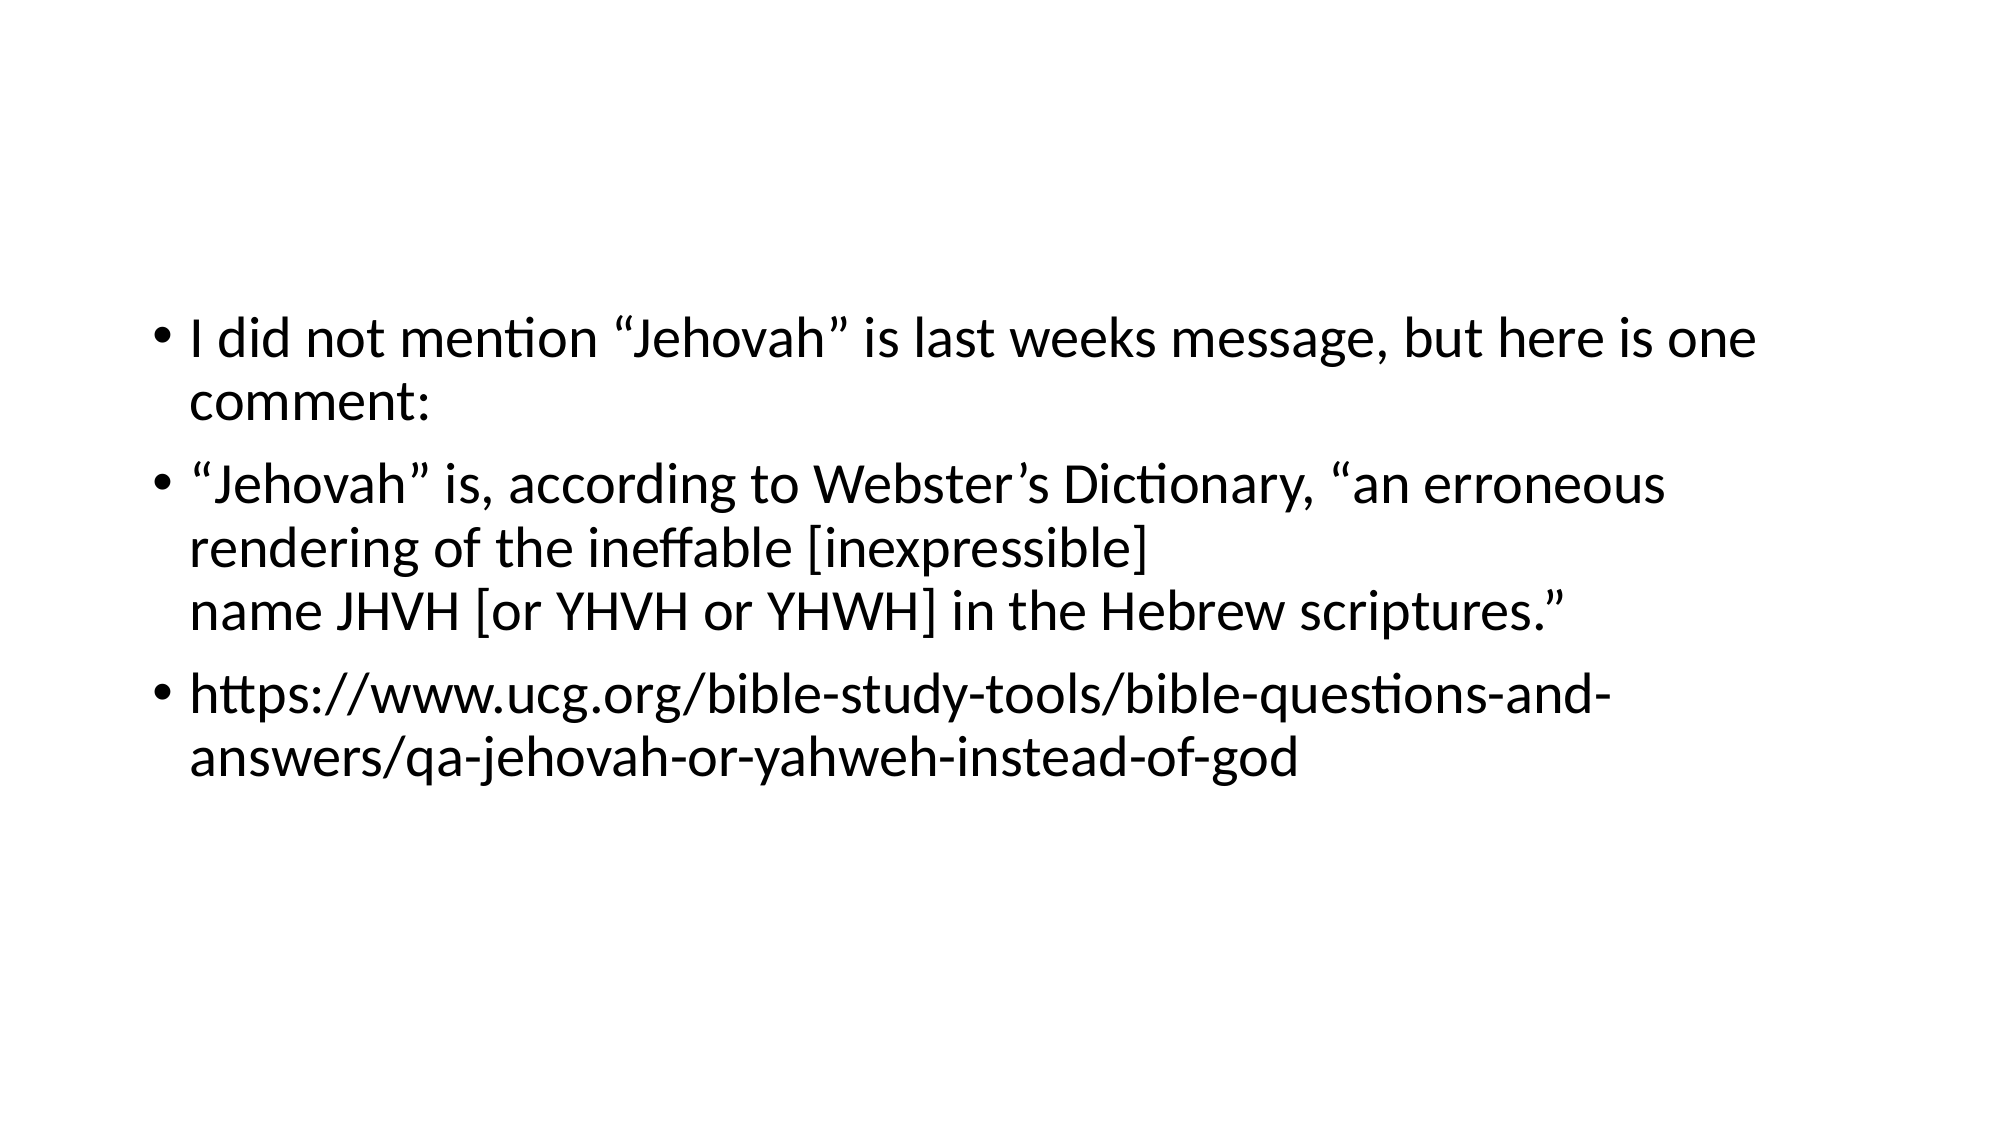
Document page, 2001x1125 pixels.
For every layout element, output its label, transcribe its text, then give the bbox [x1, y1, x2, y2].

list I did not mention “Jehovah” is last weeks message, but here is one comment: “Jehovah” is, according to Webster’s Dictionary, “an erroneous rendering of the ineffable [inexpressible] name JHVH [or YHVH or YHWH] in the Hebrew scriptures.” https://www.ucg.org/bible-study-tools/bible-questions-and-answers/qa-jehovah-or-yahweh-instead-of-god [137, 299, 1863, 1014]
